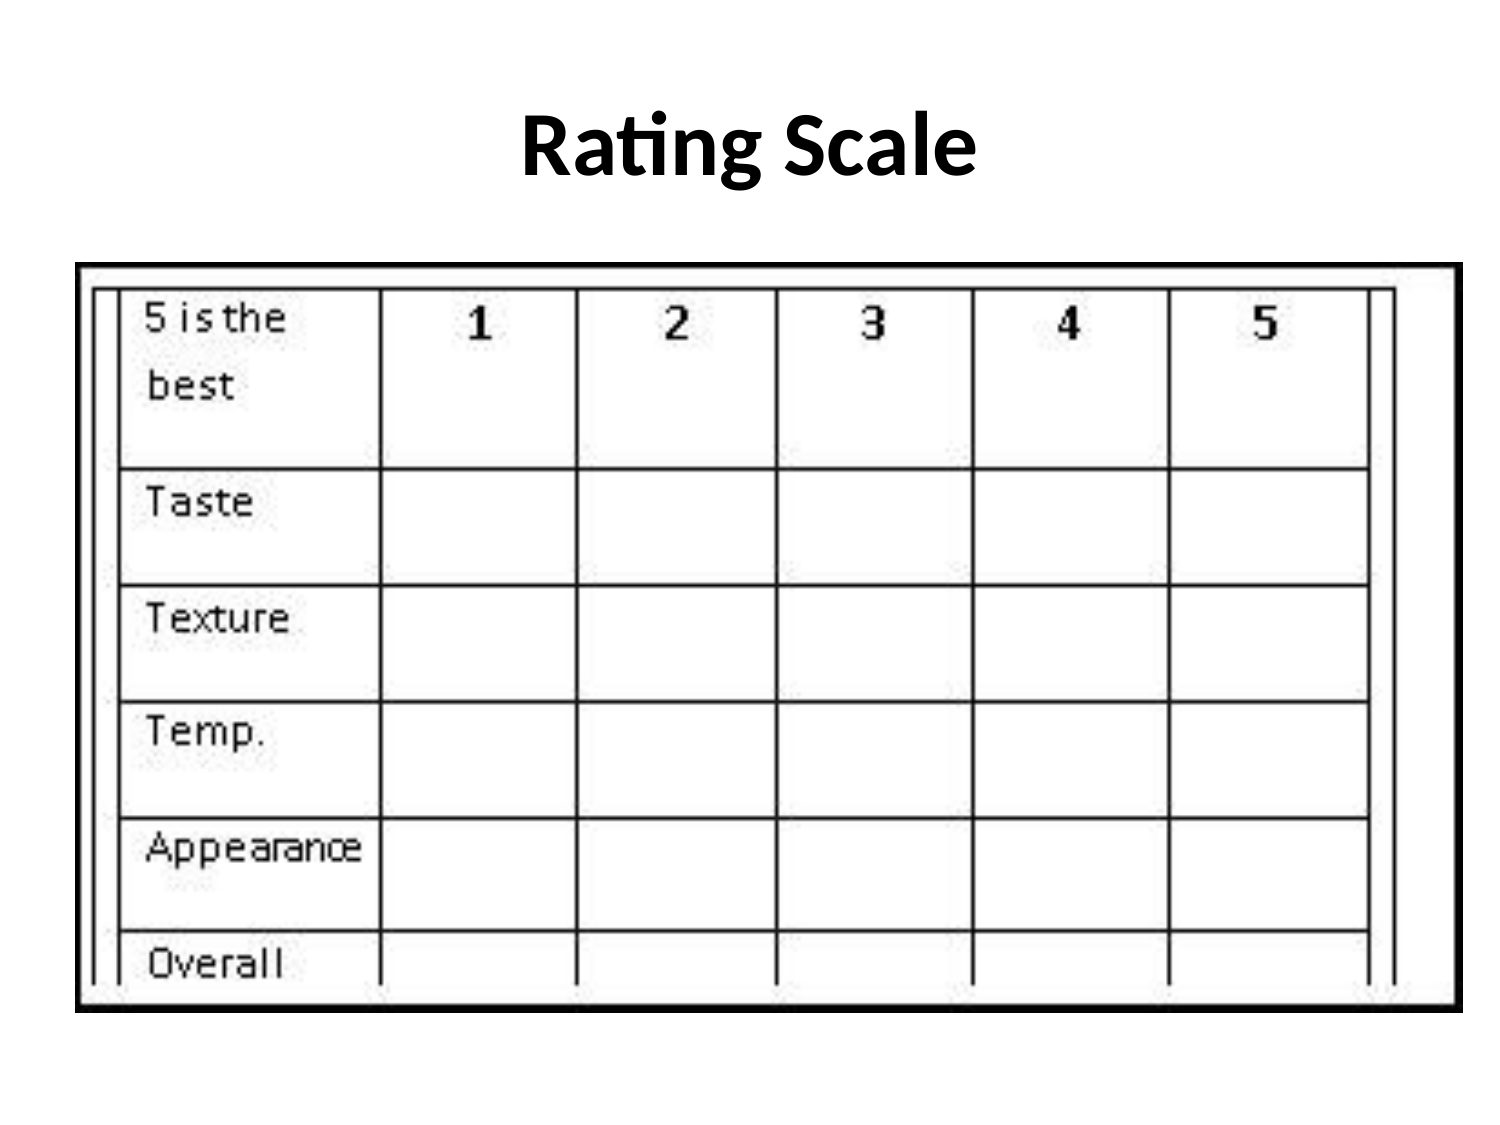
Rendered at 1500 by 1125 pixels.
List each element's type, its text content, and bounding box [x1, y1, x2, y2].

title Rating Scale [75, 45, 1425, 233]
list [74, 261, 1463, 1013]
